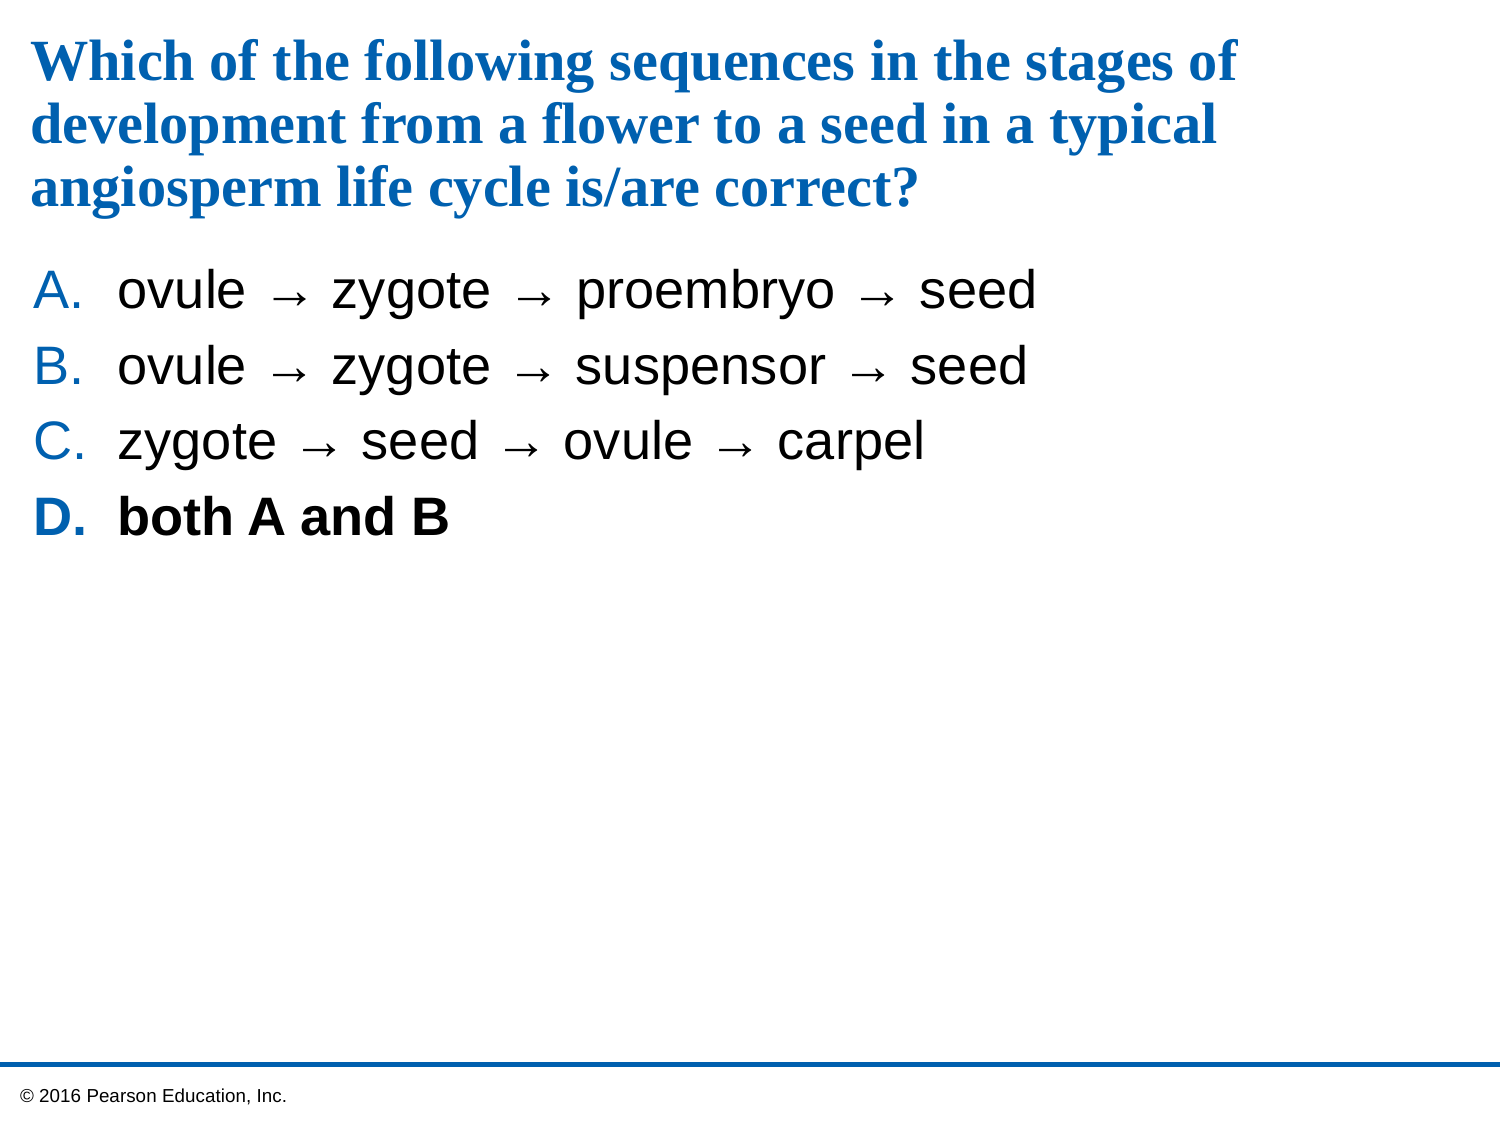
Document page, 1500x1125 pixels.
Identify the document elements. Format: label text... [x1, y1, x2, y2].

footer © 2016 Pearson Education, Inc. [0, 1064, 507, 1125]
title Which of the following sequences in the stages of development from a flower to a seed in a typical angiosperm life cycle is/are correct? [29, 29, 1470, 228]
list ovule → zygote → proembryo → seed ovule → zygote → suspensor → seed zygote → seed → ovule → carpel both A and B [23, 254, 1464, 1043]
